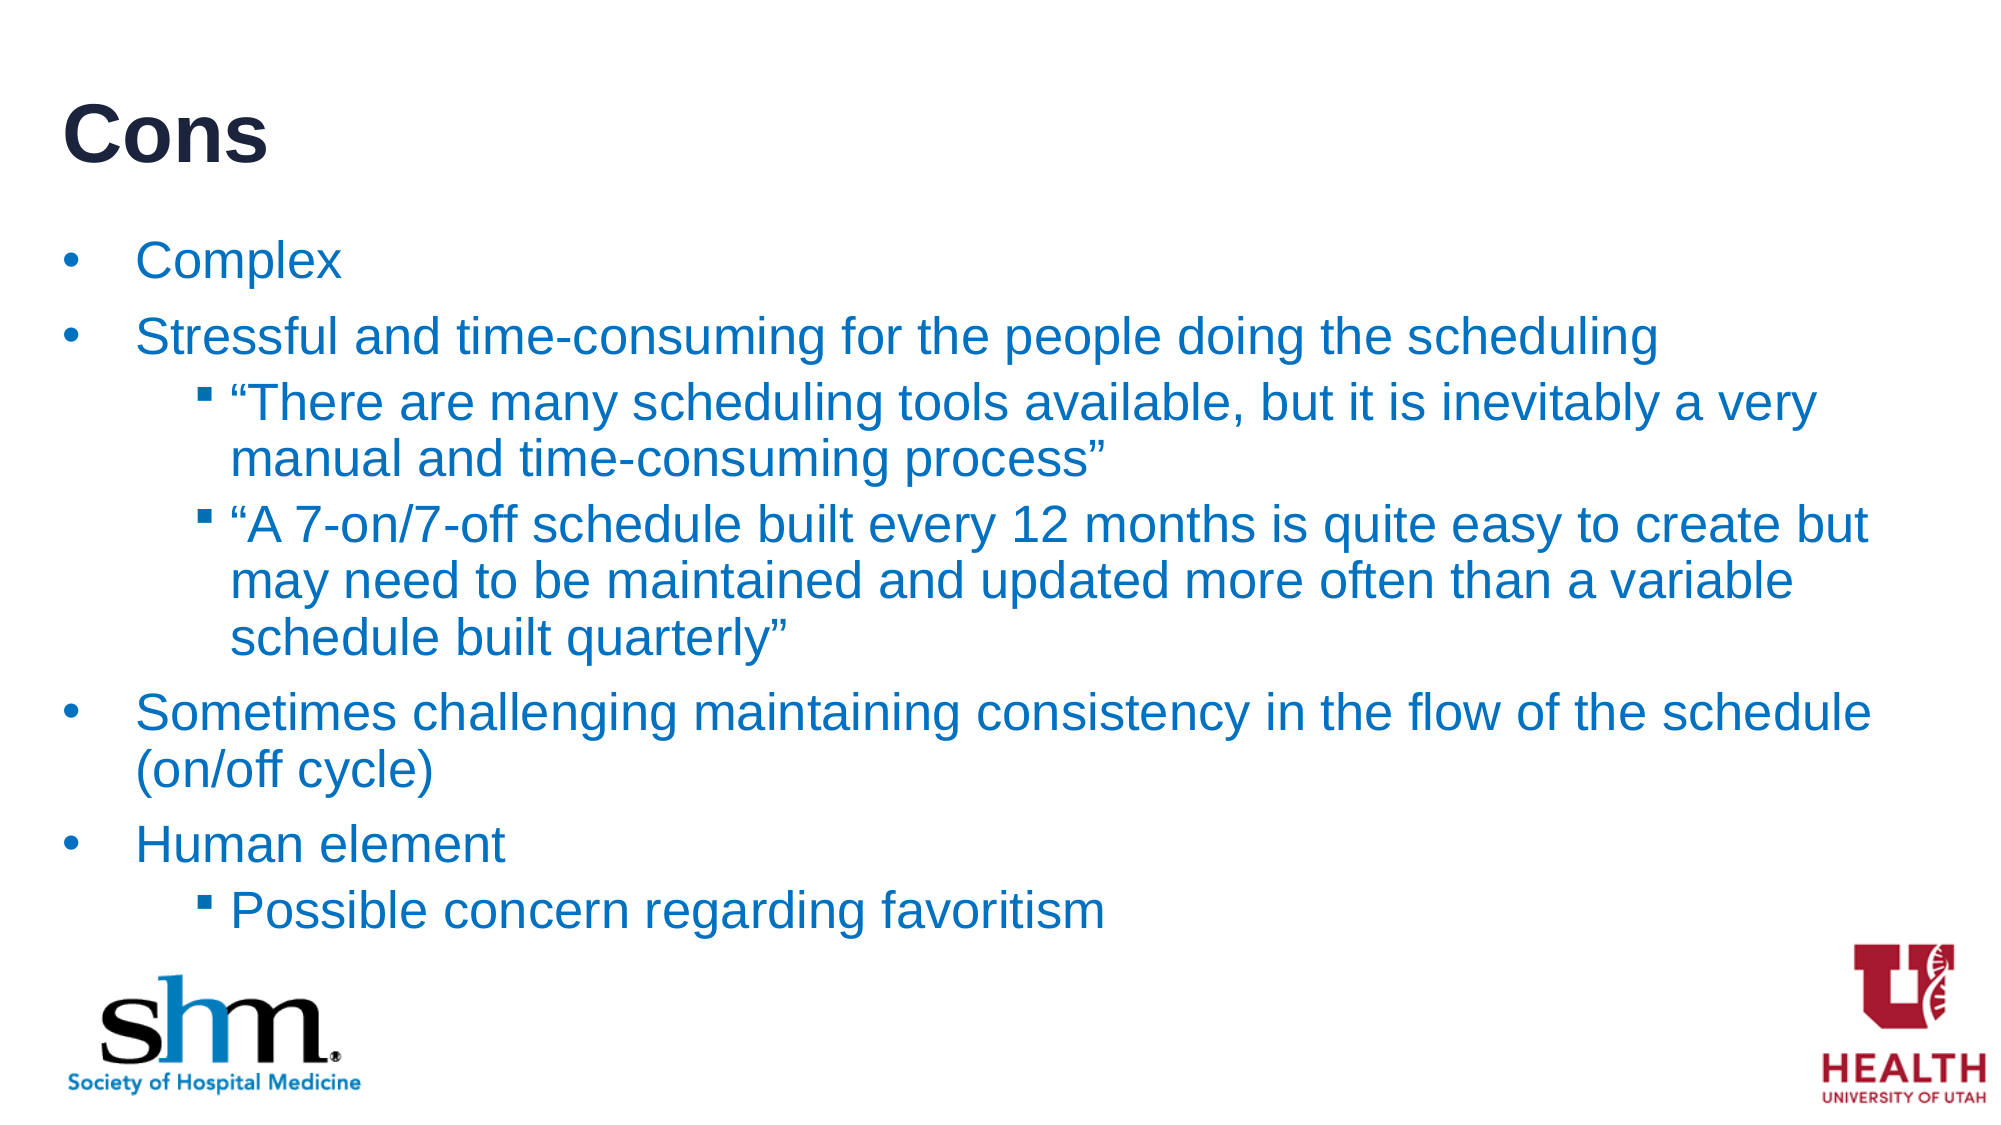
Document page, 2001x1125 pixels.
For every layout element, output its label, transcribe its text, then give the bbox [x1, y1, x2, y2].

list Complex Stressful and time-consuming for the people doing the scheduling “There are many scheduling tools available, but it is inevitably a very manual and time-consuming process” “A 7-on/7-off schedule built every 12 months is quite easy to create but may need to be maintained and updated more often than a variable schedule built quarterly” Sometimes challenging maintaining consistency in the flow of the schedule (on/off cycle) Human element Possible concern regarding favoritism [62, 233, 1938, 943]
picture [68, 974, 362, 1096]
picture [1820, 941, 1991, 1107]
title Cons [62, 88, 1938, 183]
